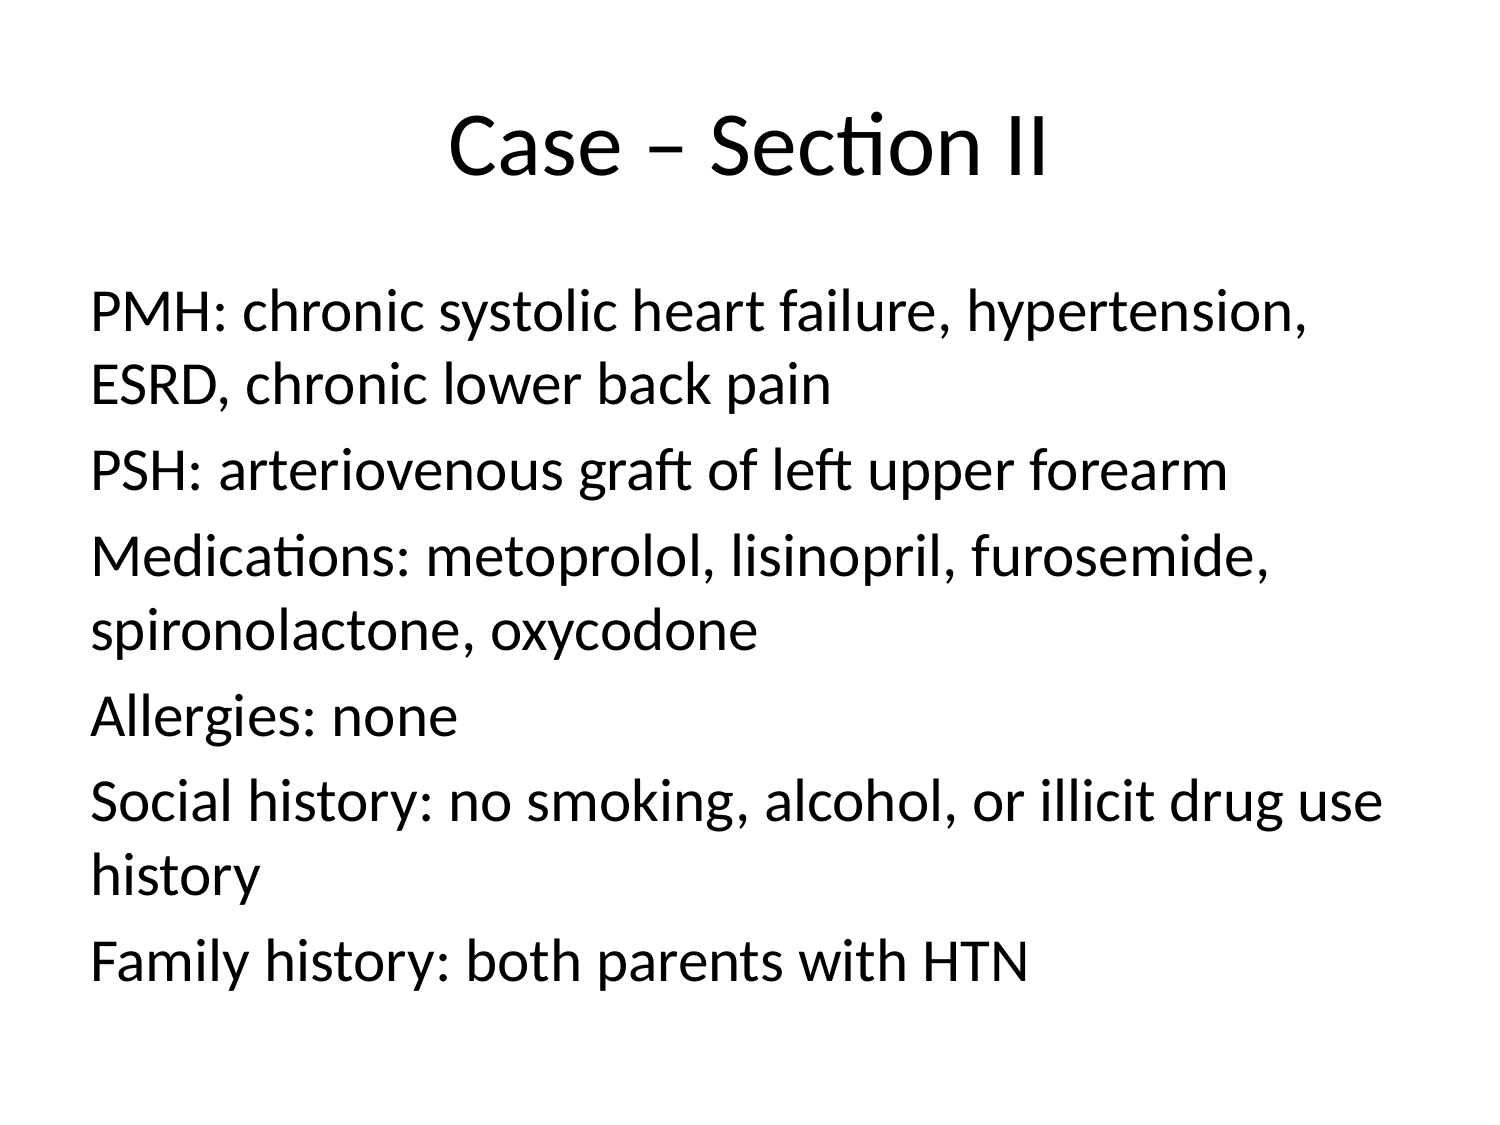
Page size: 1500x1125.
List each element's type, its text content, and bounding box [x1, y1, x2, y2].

title Case – Section II [75, 45, 1425, 233]
list PMH: chronic systolic heart failure, hypertension, ESRD, chronic lower back pain PSH: arteriovenous graft of left upper forearm Medications: metoprolol, lisinopril, furosemide, spironolactone, oxycodone Allergies: none Social history: no smoking, alcohol, or illicit drug use history Family history: both parents with HTN [75, 262, 1425, 1005]
